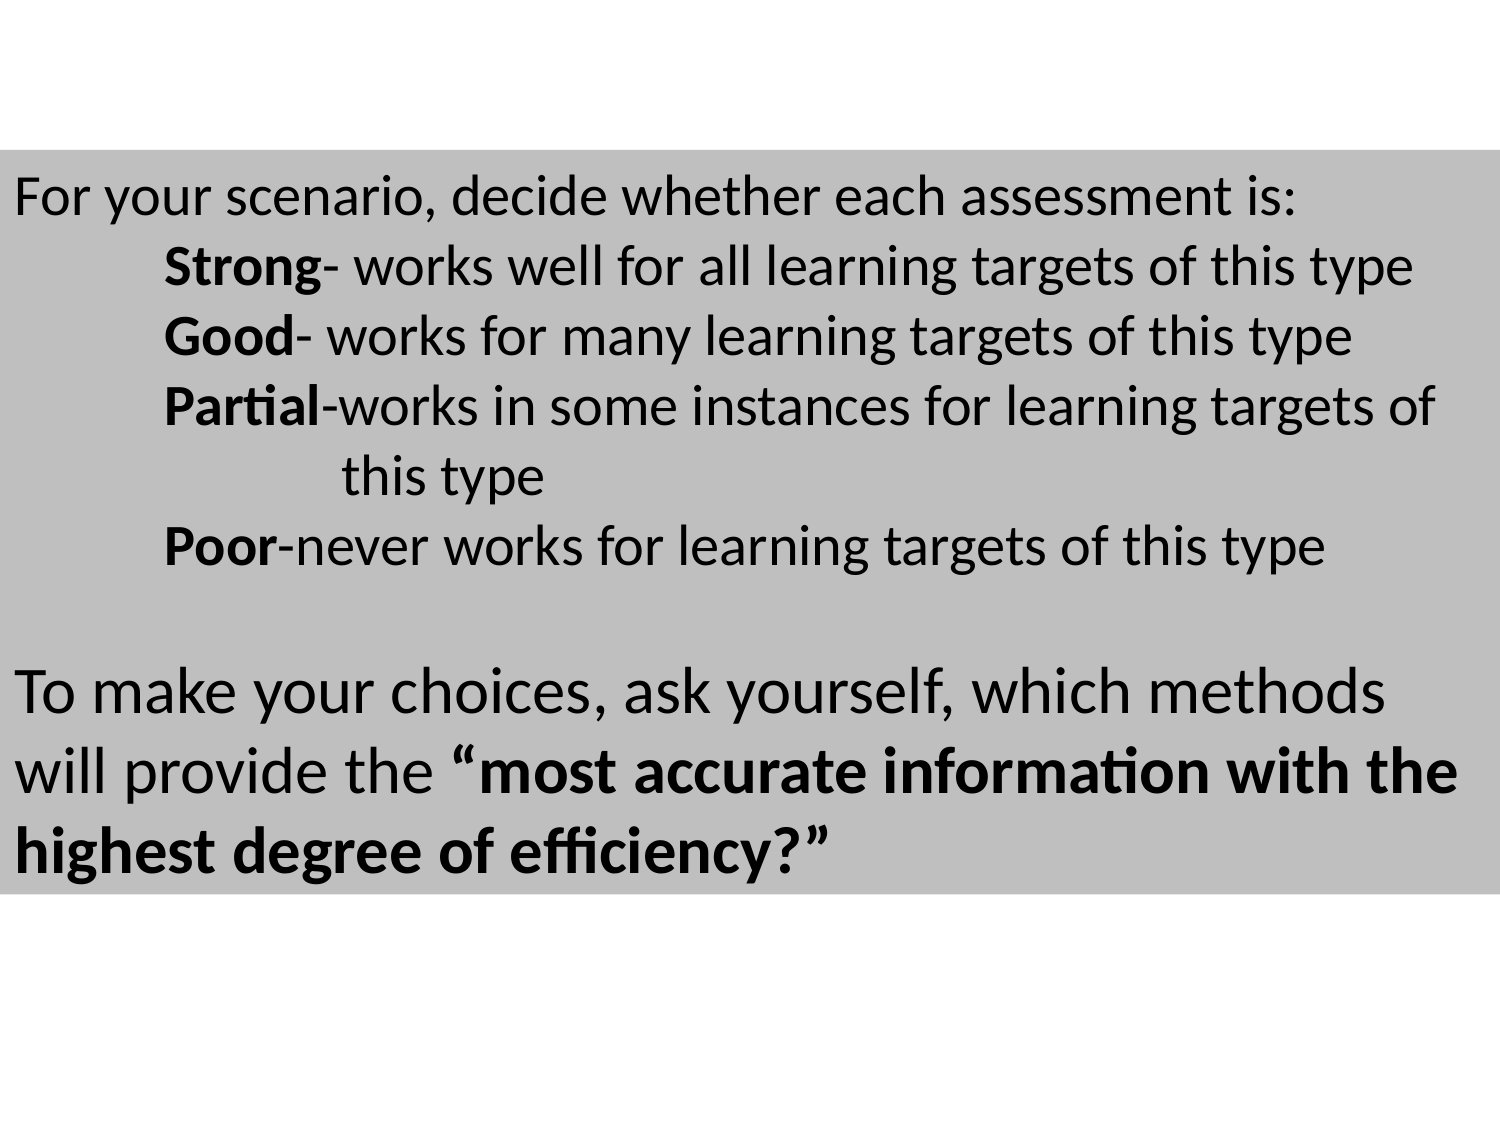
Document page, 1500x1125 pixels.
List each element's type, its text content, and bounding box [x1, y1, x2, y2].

text_box For your scenario, decide whether each assessment is: Strong- works well for all learning targets of this type Good- works for many learning targets of this type Partial-works in some instances for learning targets of this type Poor-never works for learning targets of this type To make your choices, ask yourself, which methods will provide the “most accurate information with the highest degree of efficiency?” [0, 149, 1500, 895]
